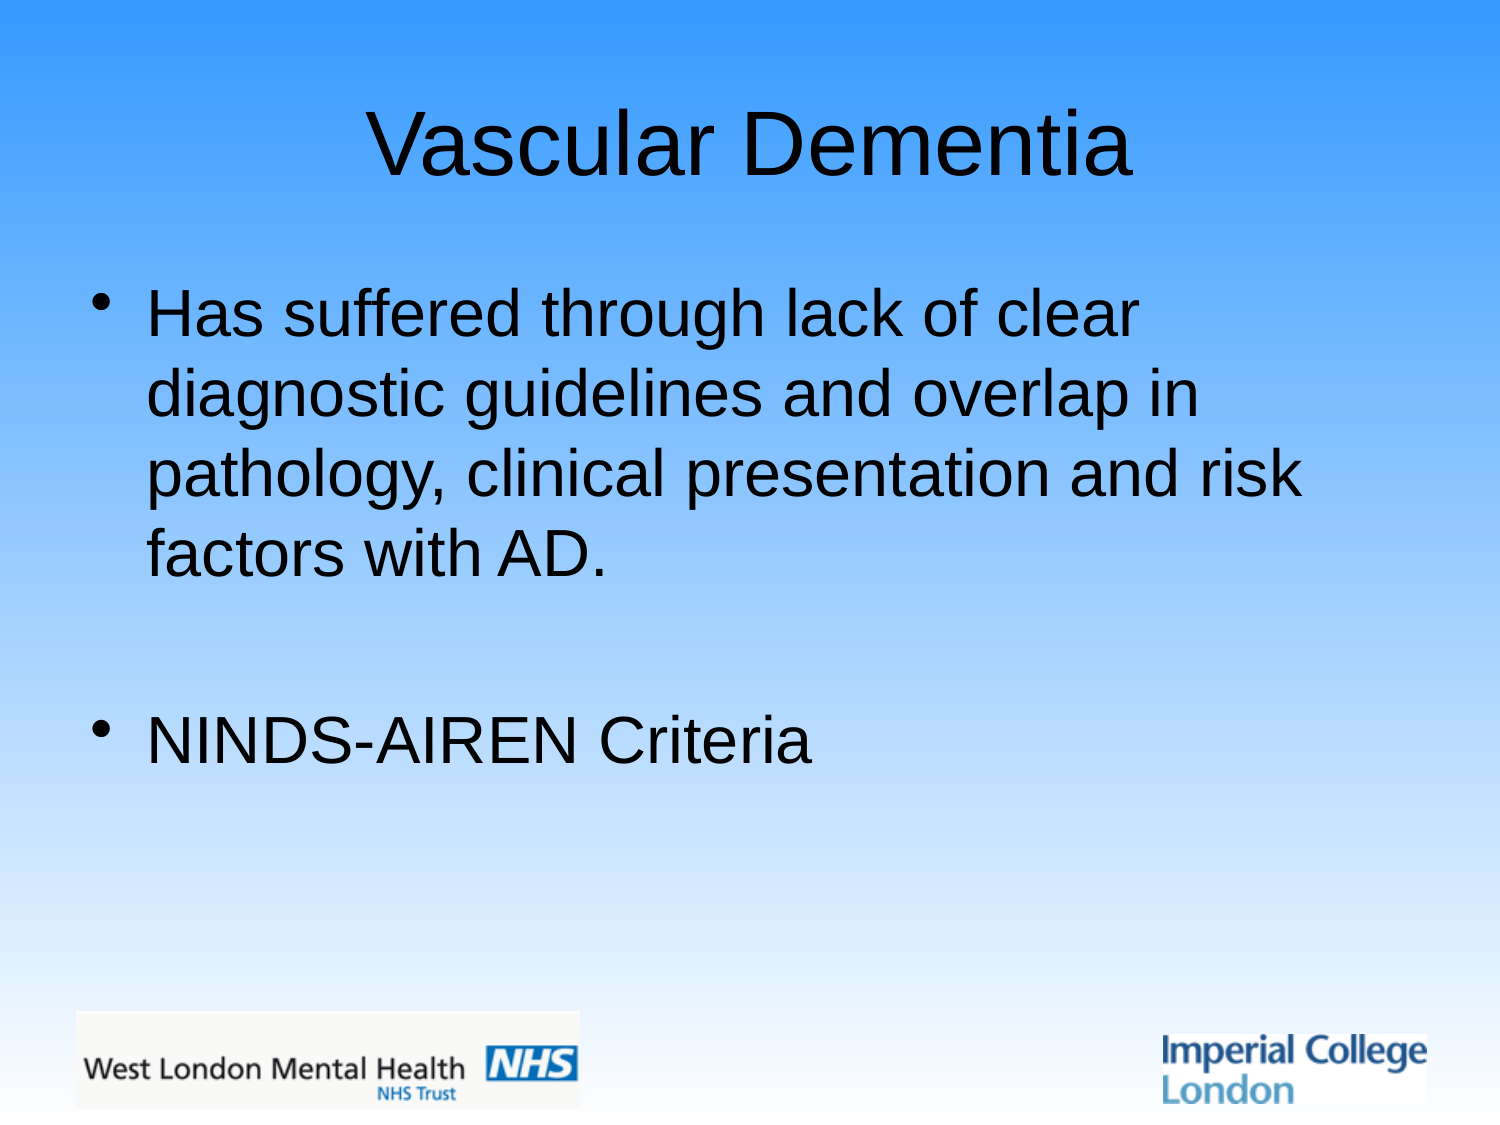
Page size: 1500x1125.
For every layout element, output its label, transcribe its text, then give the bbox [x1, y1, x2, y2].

picture [1163, 1034, 1427, 1104]
title Vascular Dementia [74, 44, 1426, 233]
picture [76, 1011, 580, 1109]
list Has suffered through lack of clear diagnostic guidelines and overlap in pathology, clinical presentation and risk factors with AD. NINDS-AIREN Criteria [74, 262, 1426, 1006]
